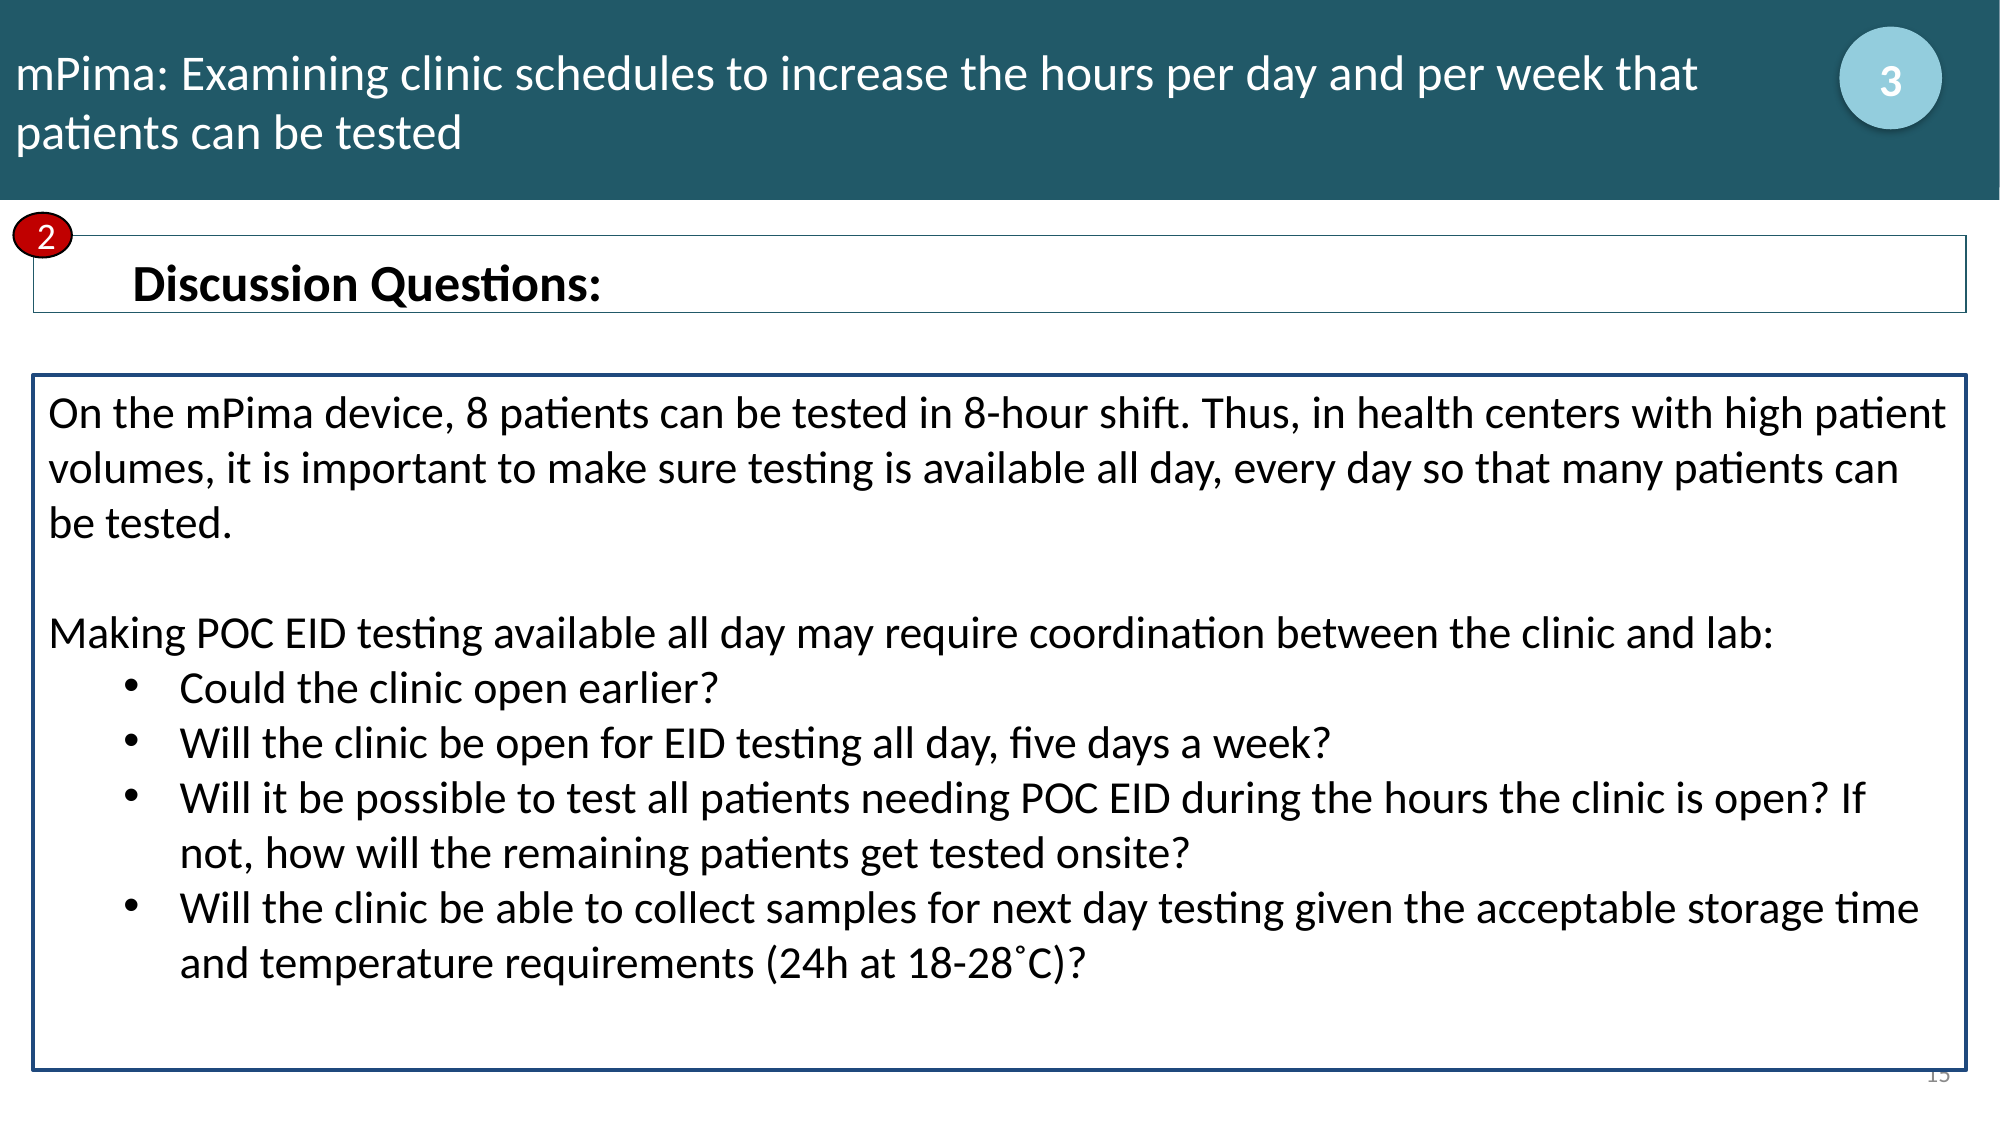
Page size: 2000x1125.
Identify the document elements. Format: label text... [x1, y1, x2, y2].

slide_number 15 [1816, 1072, 1967, 1103]
text_box 3 [1839, 26, 1943, 130]
title mPima: Examining clinic schedules to increase the hours per day and per week that patients can be tested [0, 0, 2000, 200]
text_box 2 [11, 210, 74, 260]
text_box On the mPima device, 8 patients can be tested in 8-hour shift. Thus, in health centers with high patient volumes, it is important to make sure testing is available all day, every day so that many patients can be tested. Making POC EID testing available all day may require coordination between the clinic and lab: Could the clinic open earlier? Will the clinic be open for EID testing all day, five days a week? Will it be possible to test all patients needing POC EID during the hours the clinic is open? If not, how will the remaining patients get tested onsite? Will the clinic be able to collect samples for next day testing given the acceptable storage time and temperature requirements (24h at 18-28˚C)? [31, 373, 1968, 1072]
text_box Discussion Questions: [33, 235, 1967, 313]
